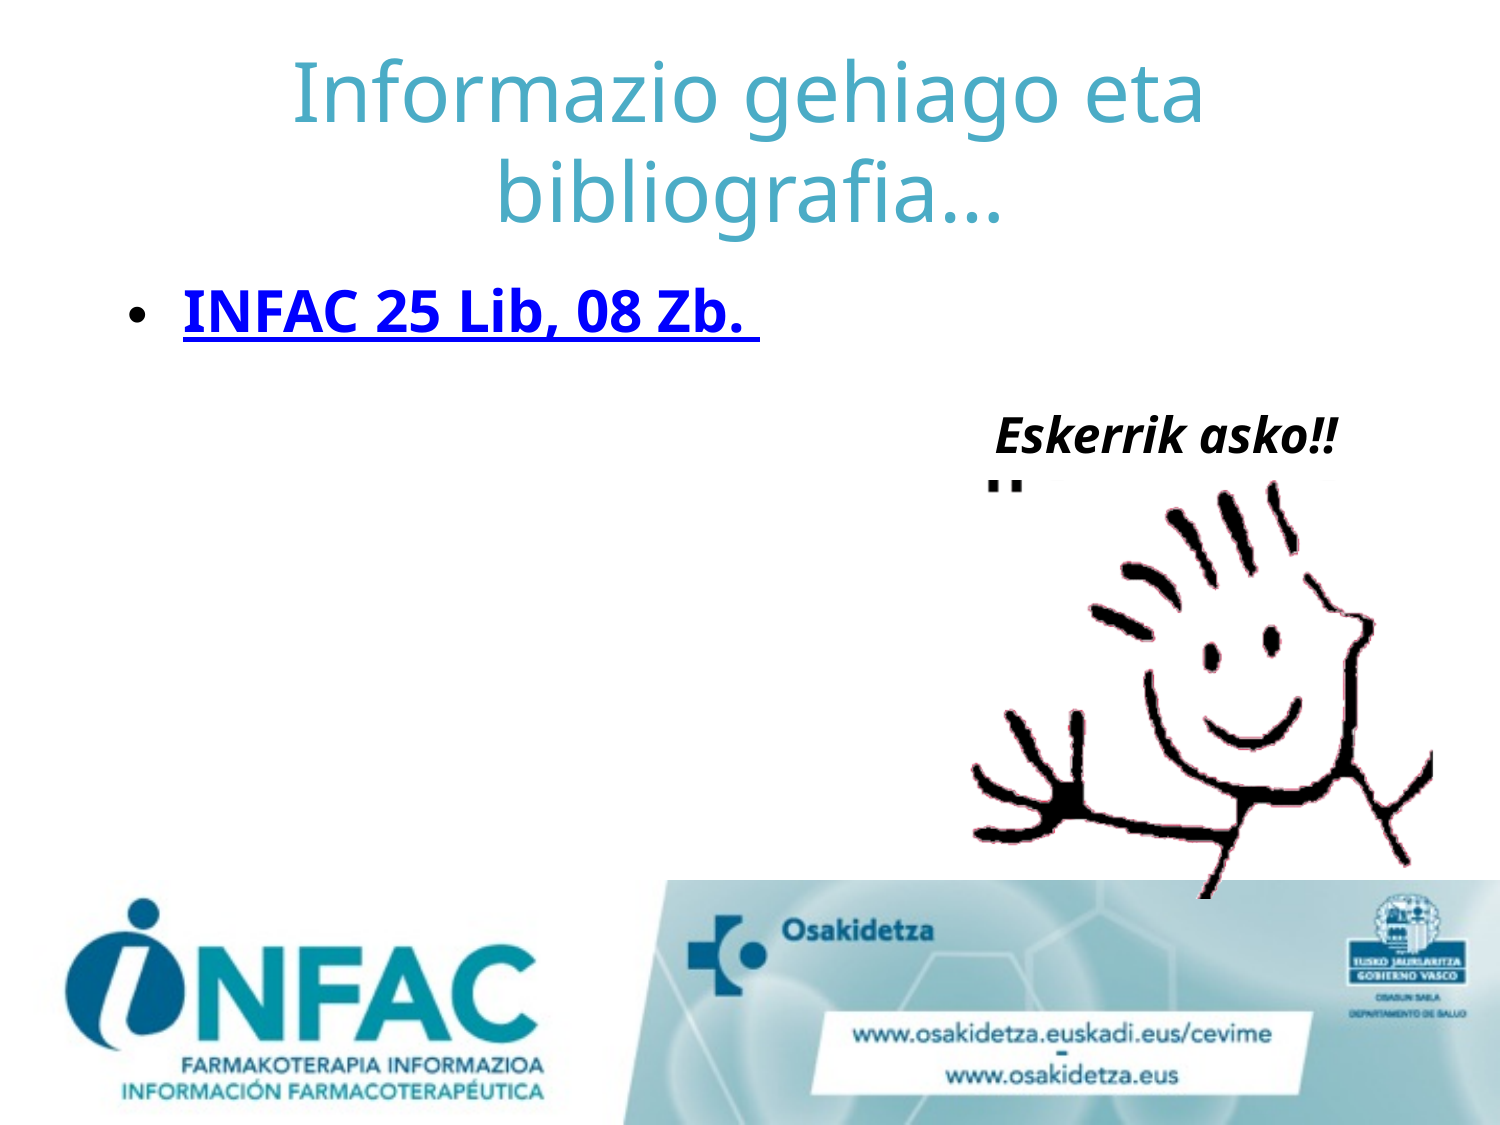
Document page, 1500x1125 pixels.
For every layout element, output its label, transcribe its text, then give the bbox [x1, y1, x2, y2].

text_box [962, 395, 1483, 899]
title Informazio gehiago eta bibliografia… [75, 45, 1425, 233]
list INFAC 25 Lib, 08 Zb. [112, 267, 880, 943]
picture [1, 880, 1500, 1125]
